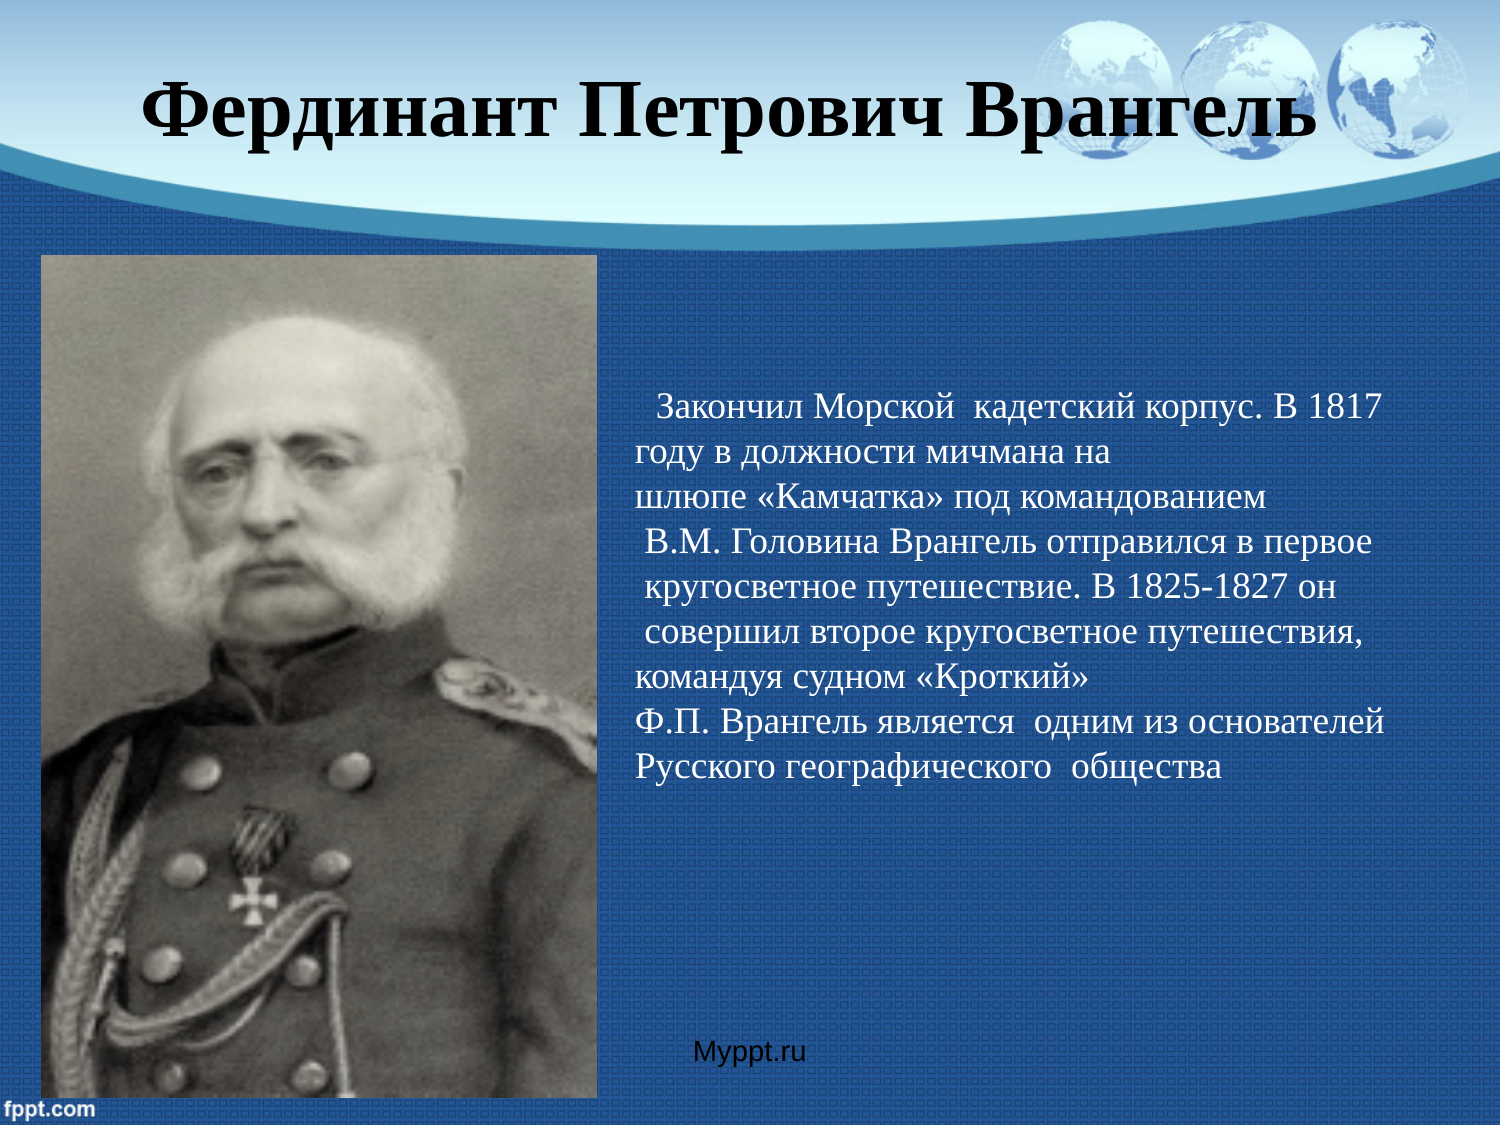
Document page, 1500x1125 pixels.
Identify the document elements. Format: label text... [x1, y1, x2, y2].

text_box Закончил Морской кадетский корпус. В 1817 году в должности мичмана на шлюпе «Камчатка» под командованием В.М. Головина Врангель отправился в первое кругосветное путешествие. В 1825-1827 он совершил второе кругосветное путешествия, командуя судном «Кроткий» Ф.П. Врангель является одним из основателей Русского географического общества [620, 373, 1470, 794]
footer Myppt.ru [600, 1024, 988, 1103]
picture [0, 0, 1500, 1125]
title Фердинант Петрович Врангель [74, 44, 1426, 162]
